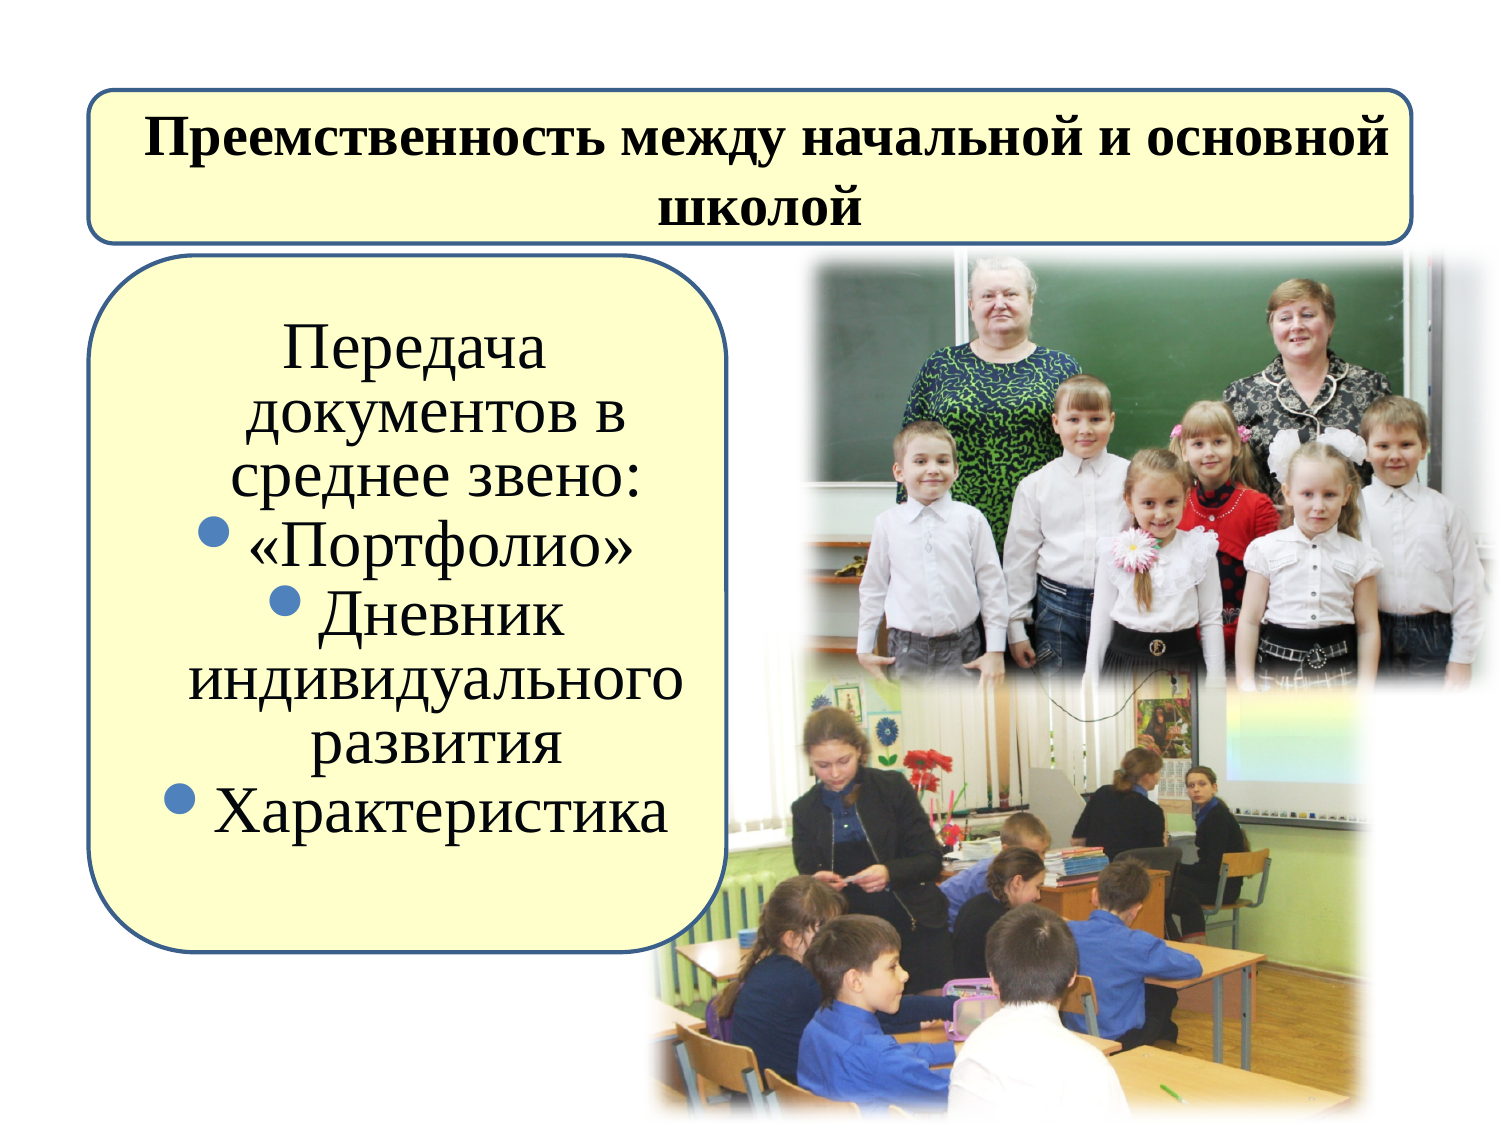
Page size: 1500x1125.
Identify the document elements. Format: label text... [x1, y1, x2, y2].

text_box [104, 906, 638, 955]
picture [643, 243, 1500, 1125]
text_box [104, 253, 711, 302]
list [82, 86, 1425, 1000]
text_box [86, 309, 100, 899]
text_box [86, 87, 1394, 246]
text_box [715, 309, 729, 630]
text_box Преемственность между начальной и основной школой [112, 89, 1424, 245]
text_box Передача документов в среднее звено: «Портфолио» Дневник индивидуального развития Характеристика [100, 302, 715, 906]
